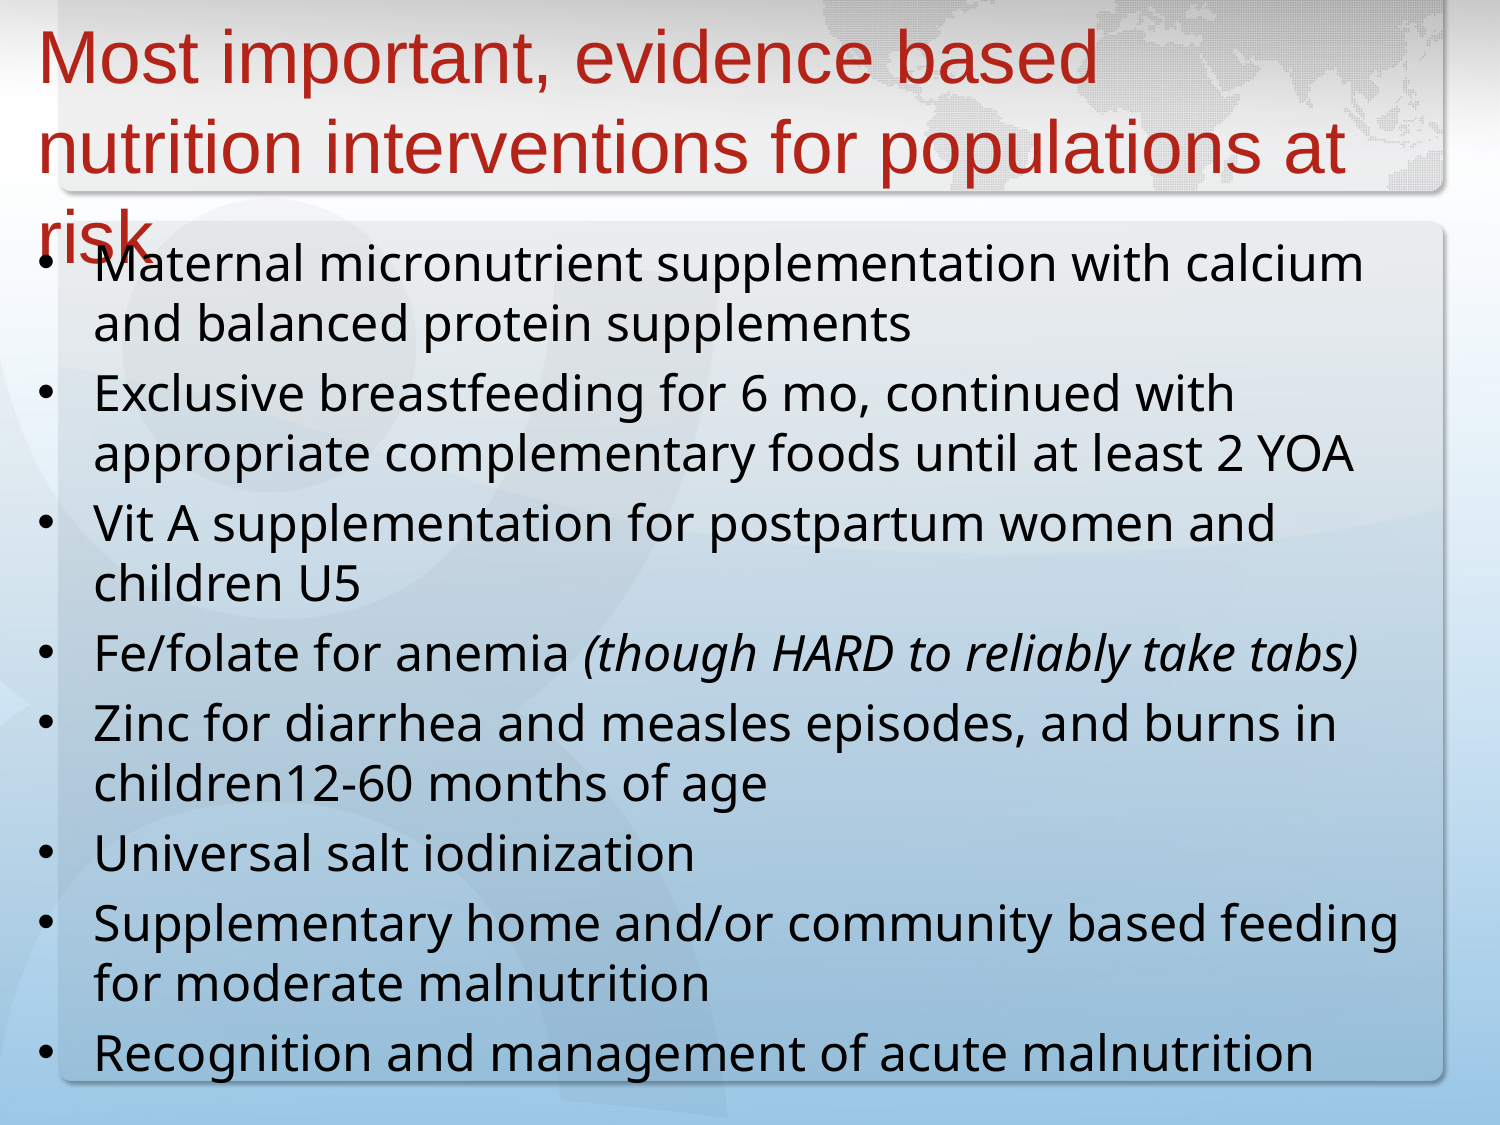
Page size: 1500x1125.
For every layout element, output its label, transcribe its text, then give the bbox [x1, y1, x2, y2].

title Most important, evidence based nutrition interventions for populations at risk [21, 0, 1403, 189]
list Maternal micronutrient supplementation with calcium and balanced protein supplements Exclusive breastfeeding for 6 mo, continued with appropriate complementary foods until at least 2 YOA Vit A supplementation for postpartum women and children U5 Fe/folate for anemia (though HARD to reliably take tabs) Zinc for diarrhea and measles episodes, and burns in children12-60 months of age Universal salt iodinization Supplementary home and/or community based feeding for moderate malnutrition Recognition and management of acute malnutrition [21, 223, 1473, 1087]
picture [0, 0, 1500, 1125]
